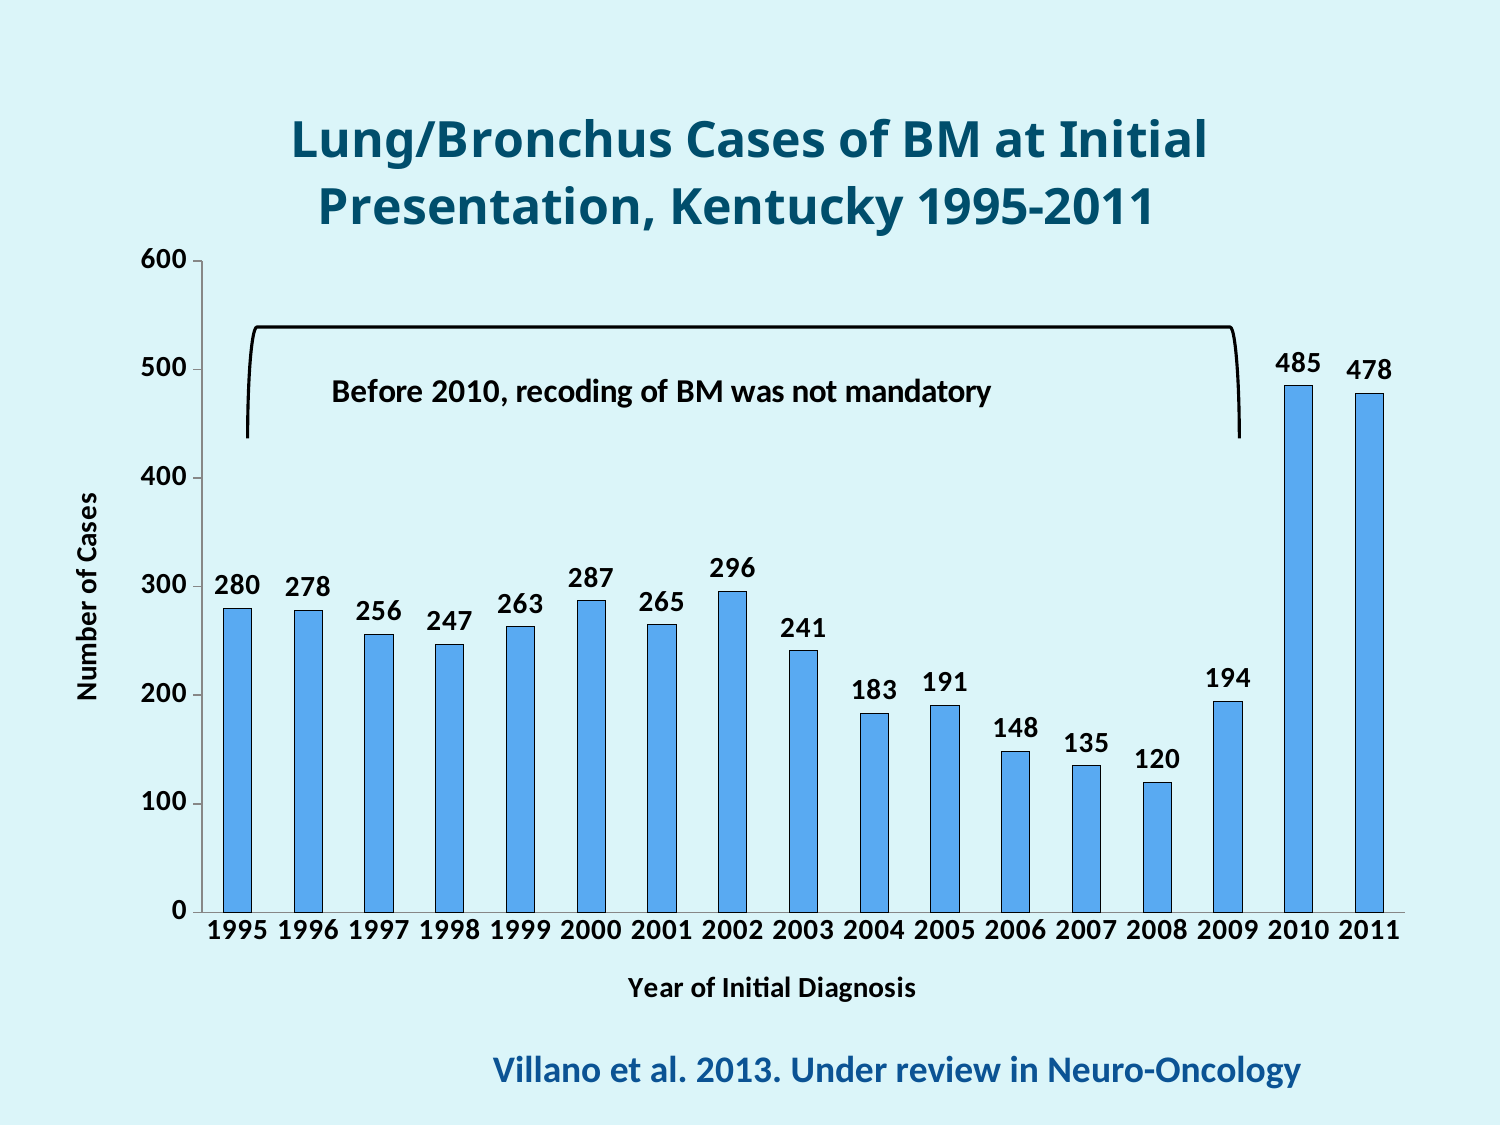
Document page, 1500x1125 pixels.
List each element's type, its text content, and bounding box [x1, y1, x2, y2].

text_box Villano et al. 2013. Under review in Neuro-Oncology [478, 1037, 1326, 1098]
chart [62, 62, 1438, 1018]
